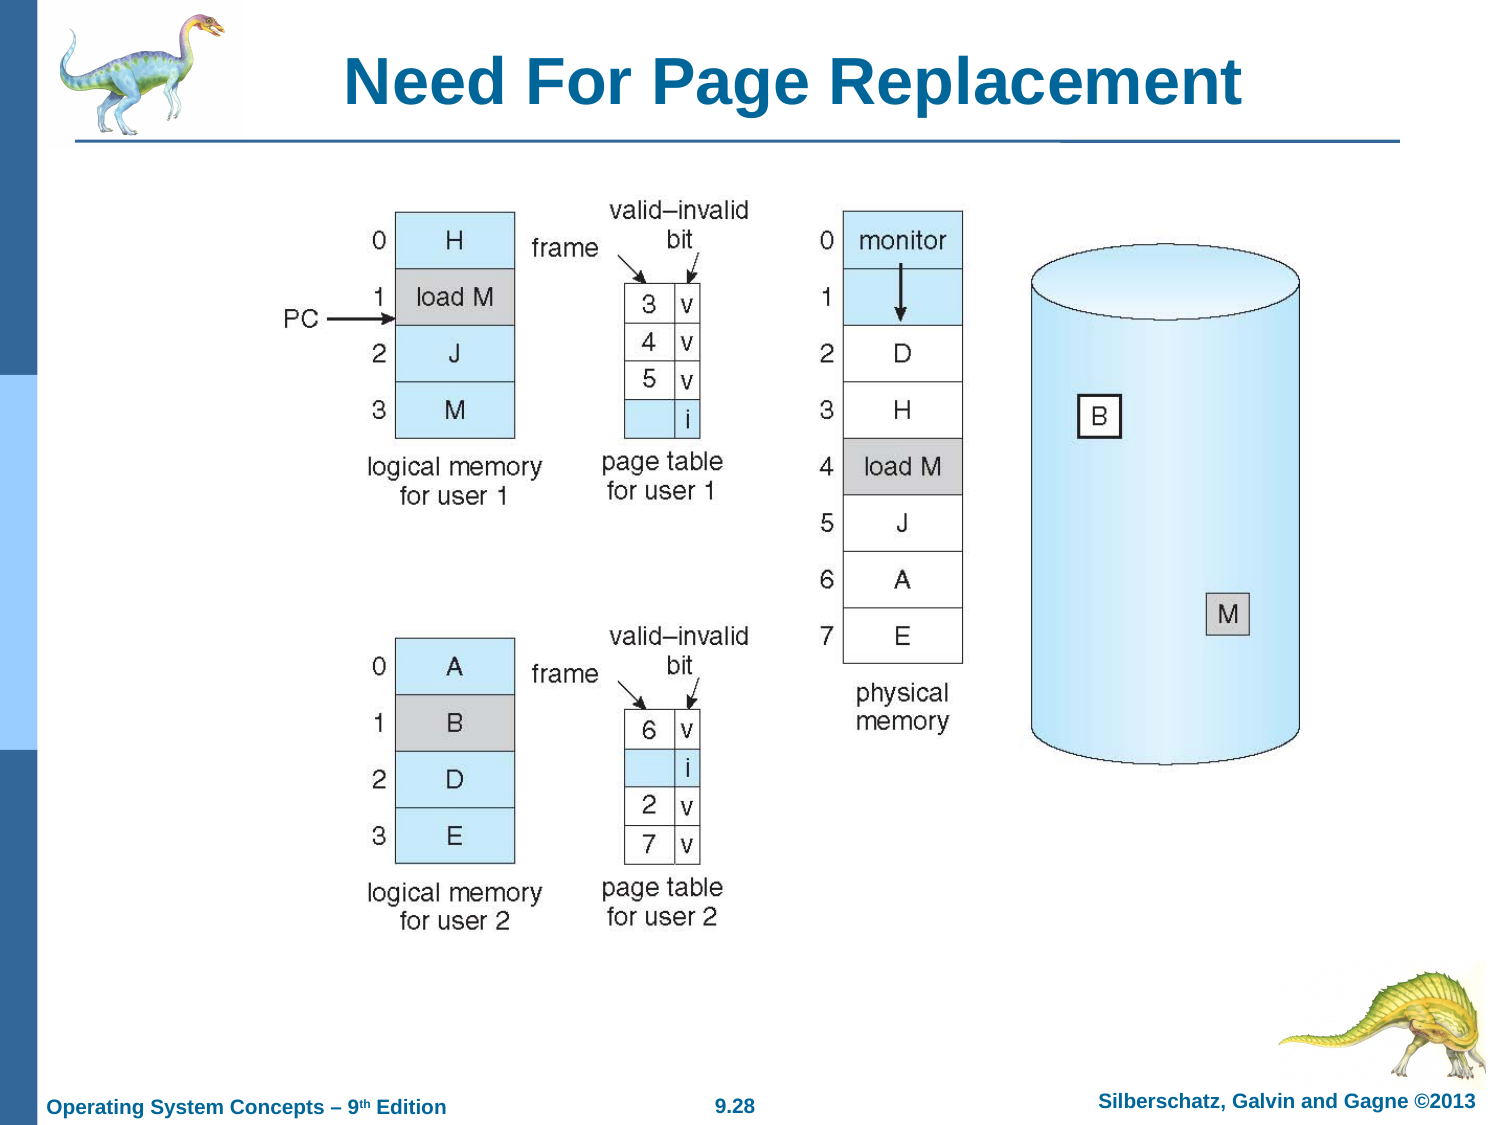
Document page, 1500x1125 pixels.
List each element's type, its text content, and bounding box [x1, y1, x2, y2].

picture [46, 0, 243, 149]
picture [283, 195, 1300, 936]
title Need For Page Replacement [162, 31, 1425, 126]
picture [1275, 959, 1486, 1090]
